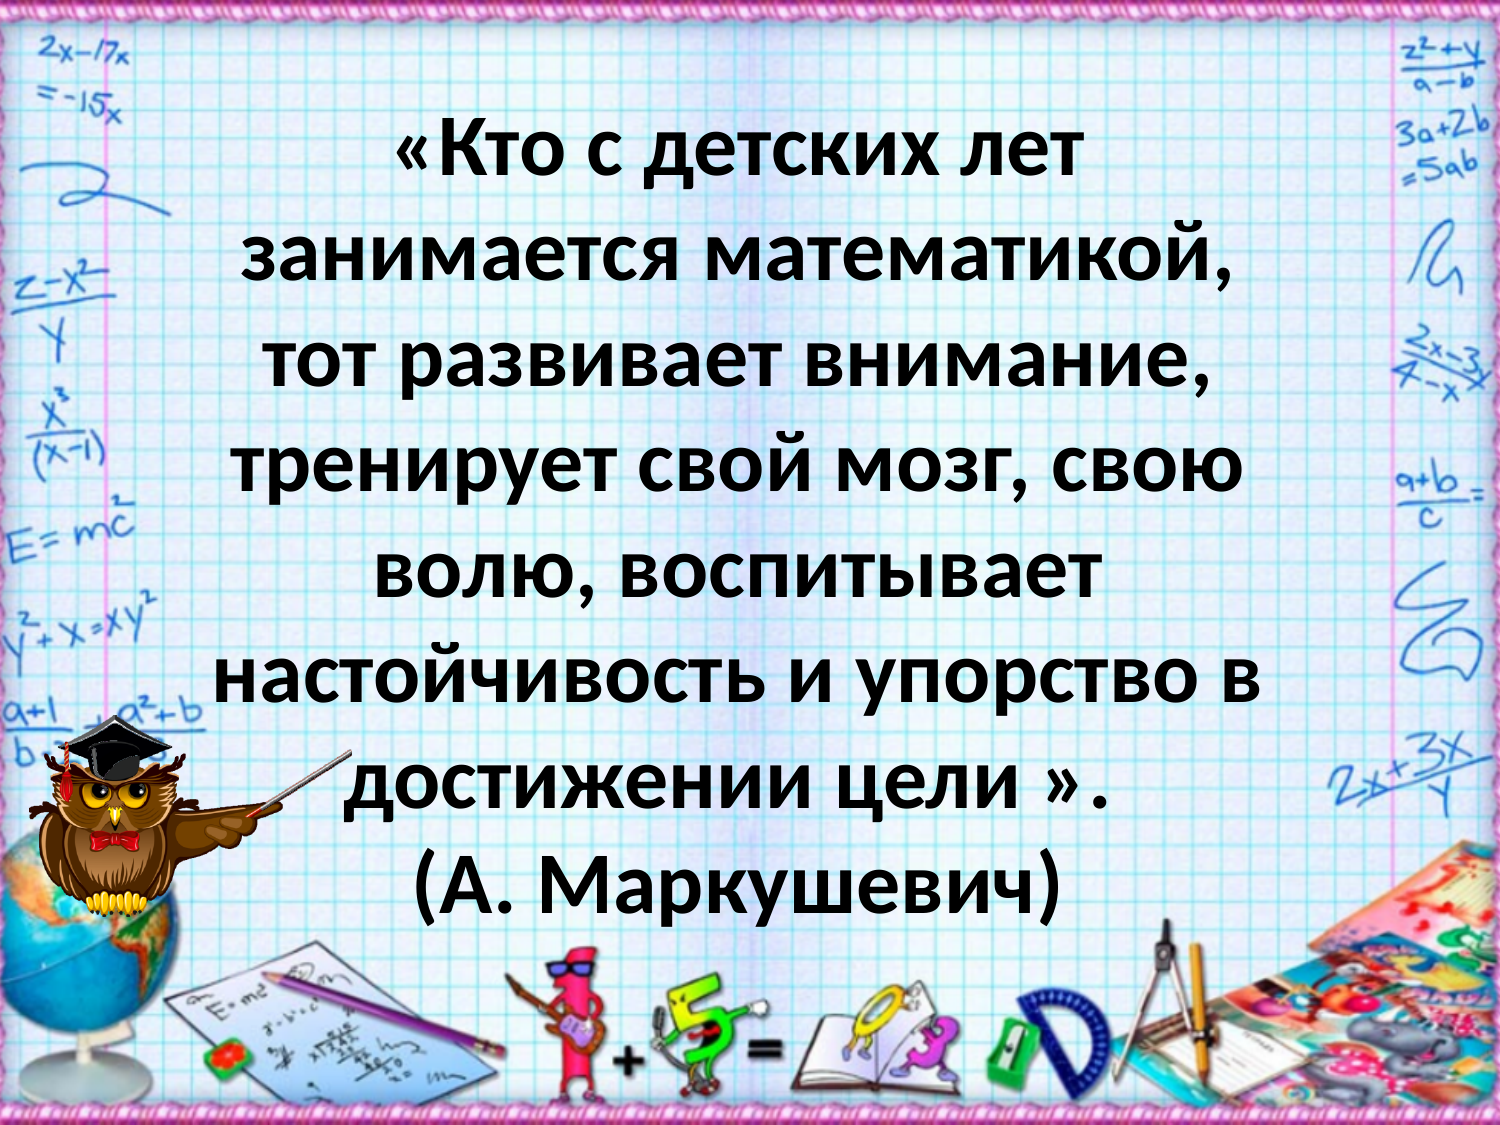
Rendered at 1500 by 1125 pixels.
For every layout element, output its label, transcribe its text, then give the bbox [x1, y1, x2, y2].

title «Кто с детских лет занимается математикой, тот развивает внимание, тренирует свой мозг, свою волю, воспитывает настойчивость и упорство в достижении цели ». (А. Маркушевич) [159, 78, 1317, 941]
picture [0, 0, 1500, 1125]
